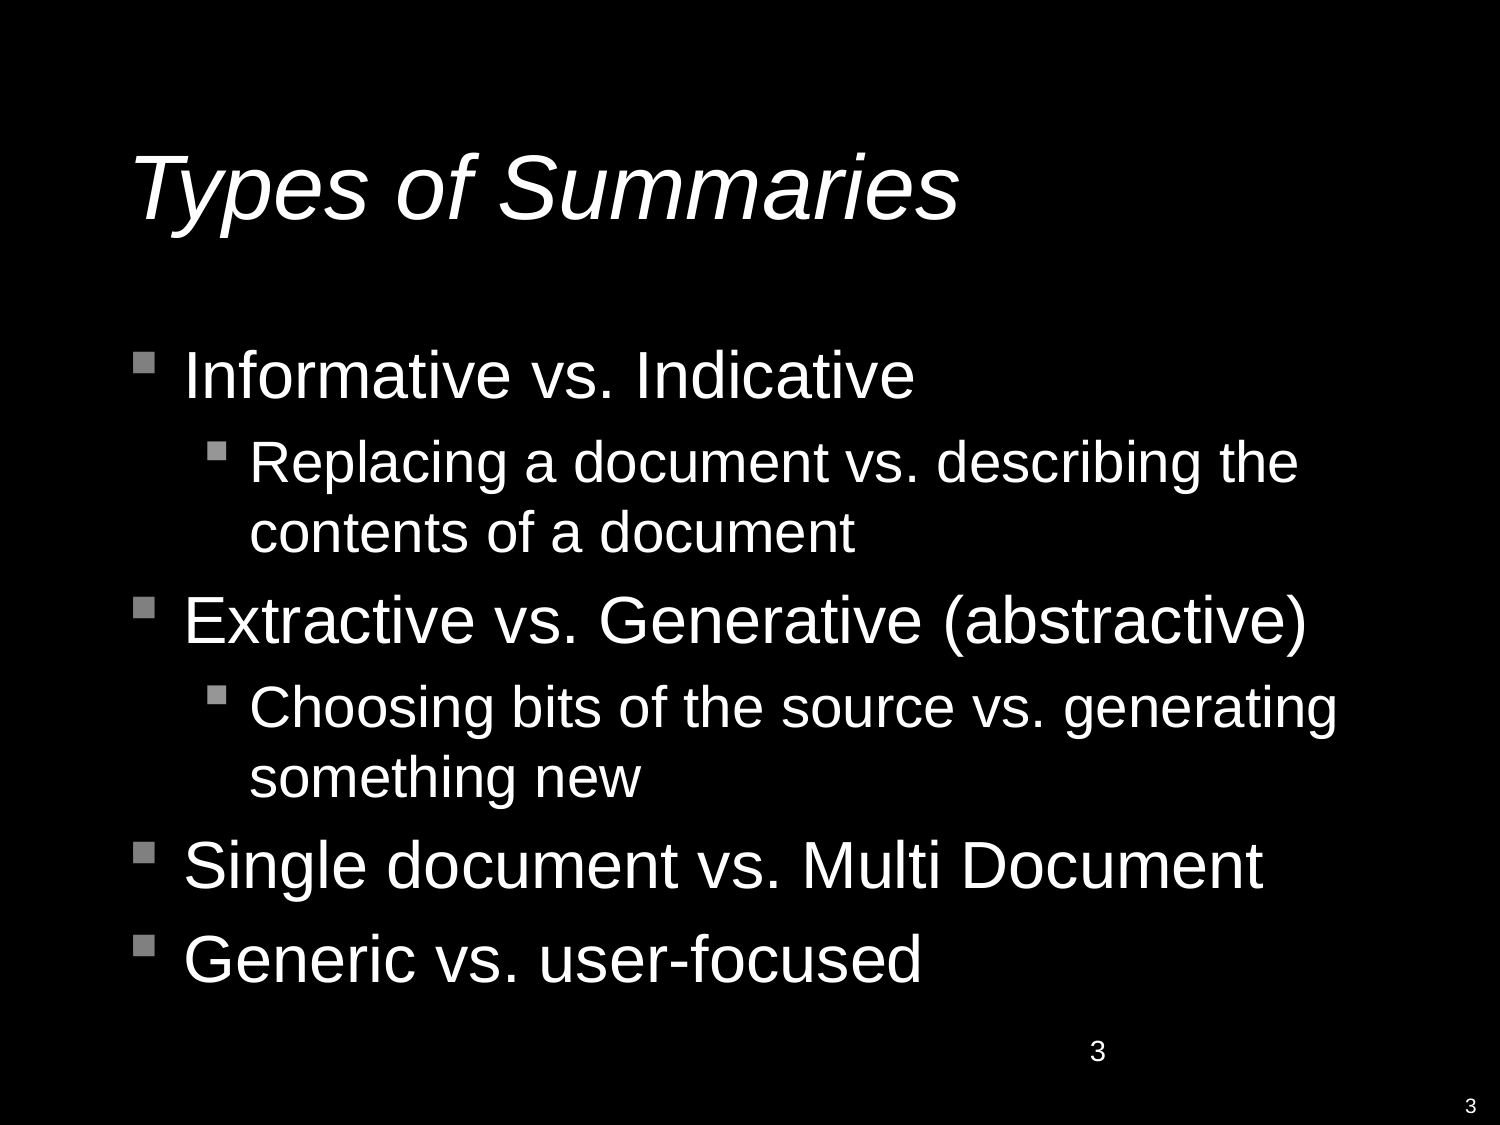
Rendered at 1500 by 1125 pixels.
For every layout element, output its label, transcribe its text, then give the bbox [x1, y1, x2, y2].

slide_number 3 [1074, 1024, 1425, 1103]
title Types of Summaries [111, 77, 1388, 288]
list Informative vs. Indicative Replacing a document vs. describing the contents of a document Extractive vs. Generative (abstractive) Choosing bits of the source vs. generating something new Single document vs. Multi Document Generic vs. user-focused [111, 324, 1388, 1001]
